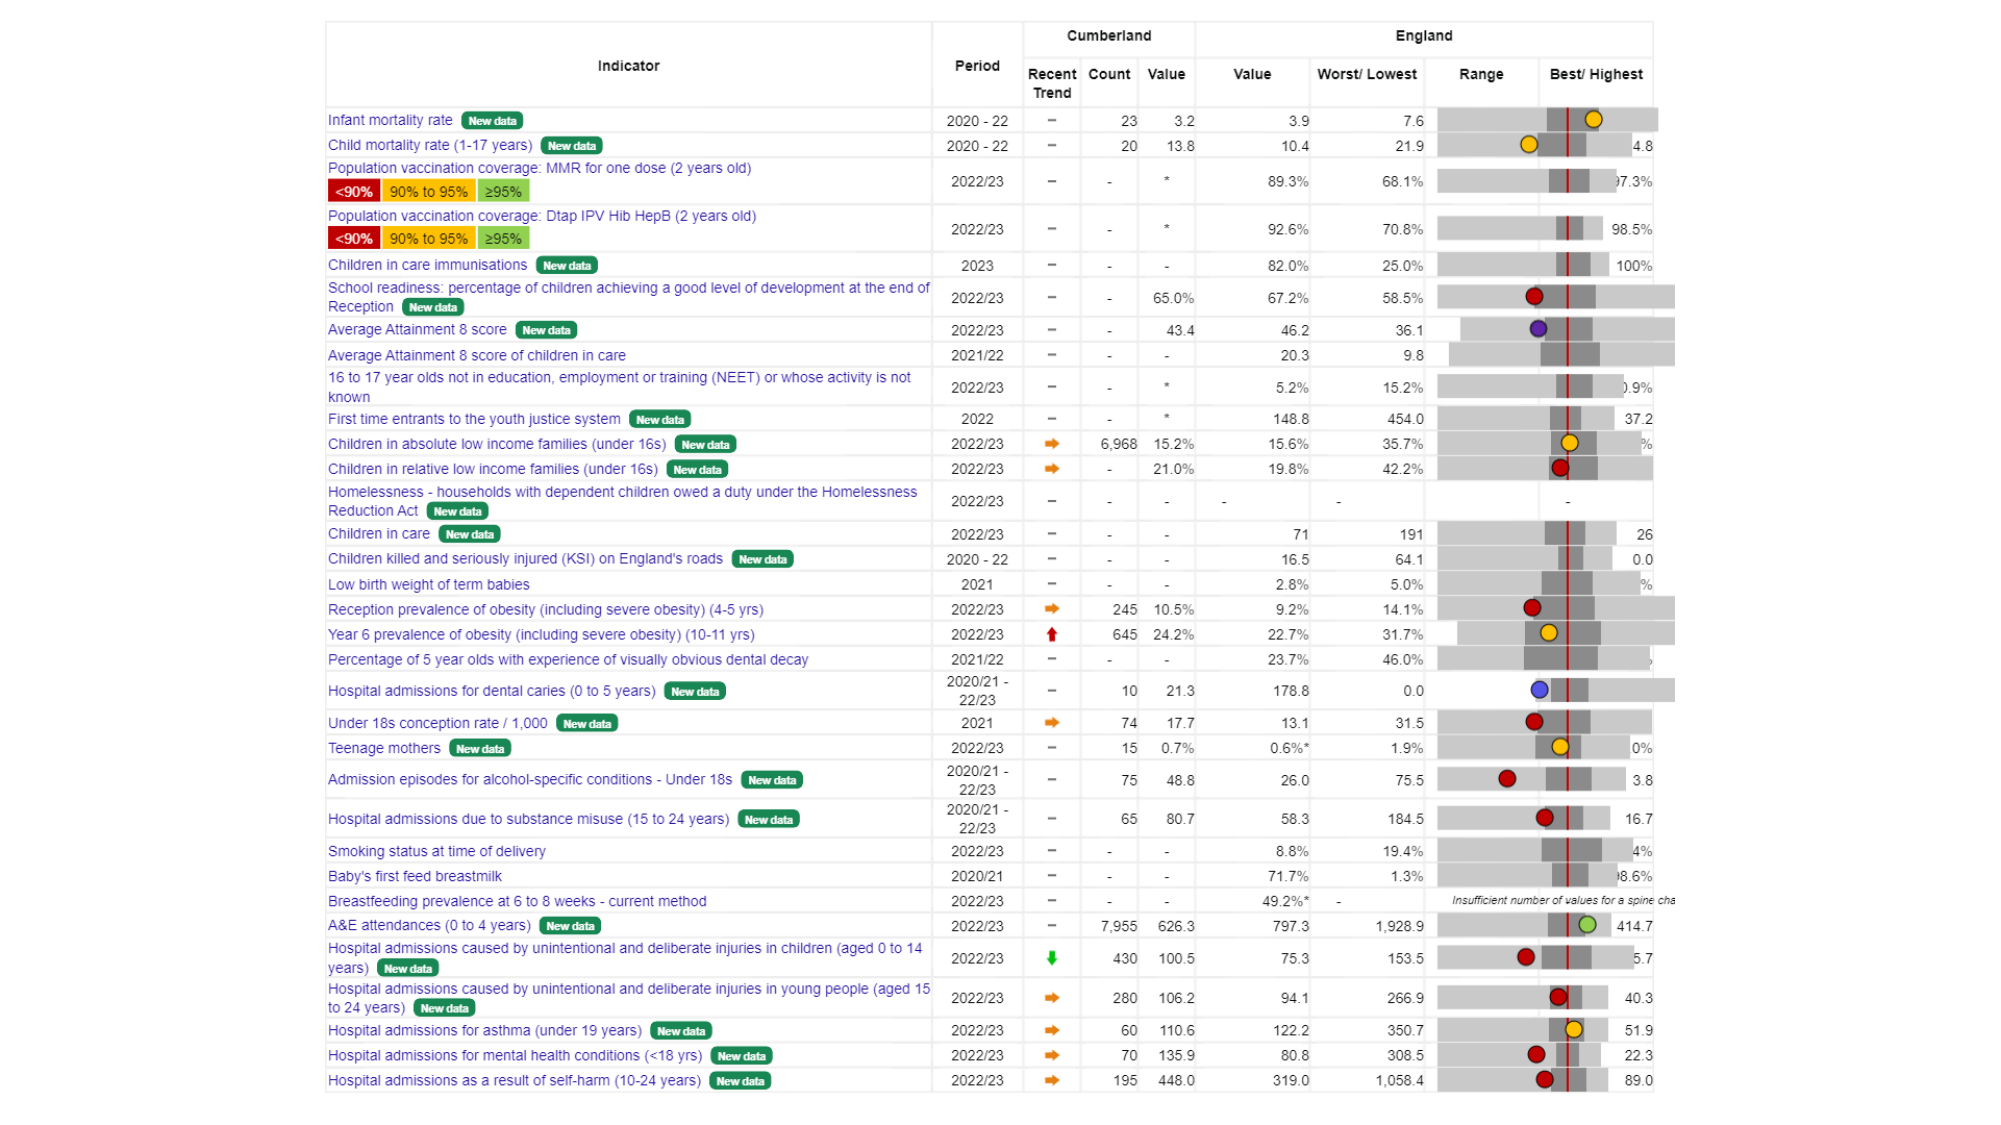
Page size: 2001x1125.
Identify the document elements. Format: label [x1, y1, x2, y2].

picture [325, 0, 1675, 1125]
